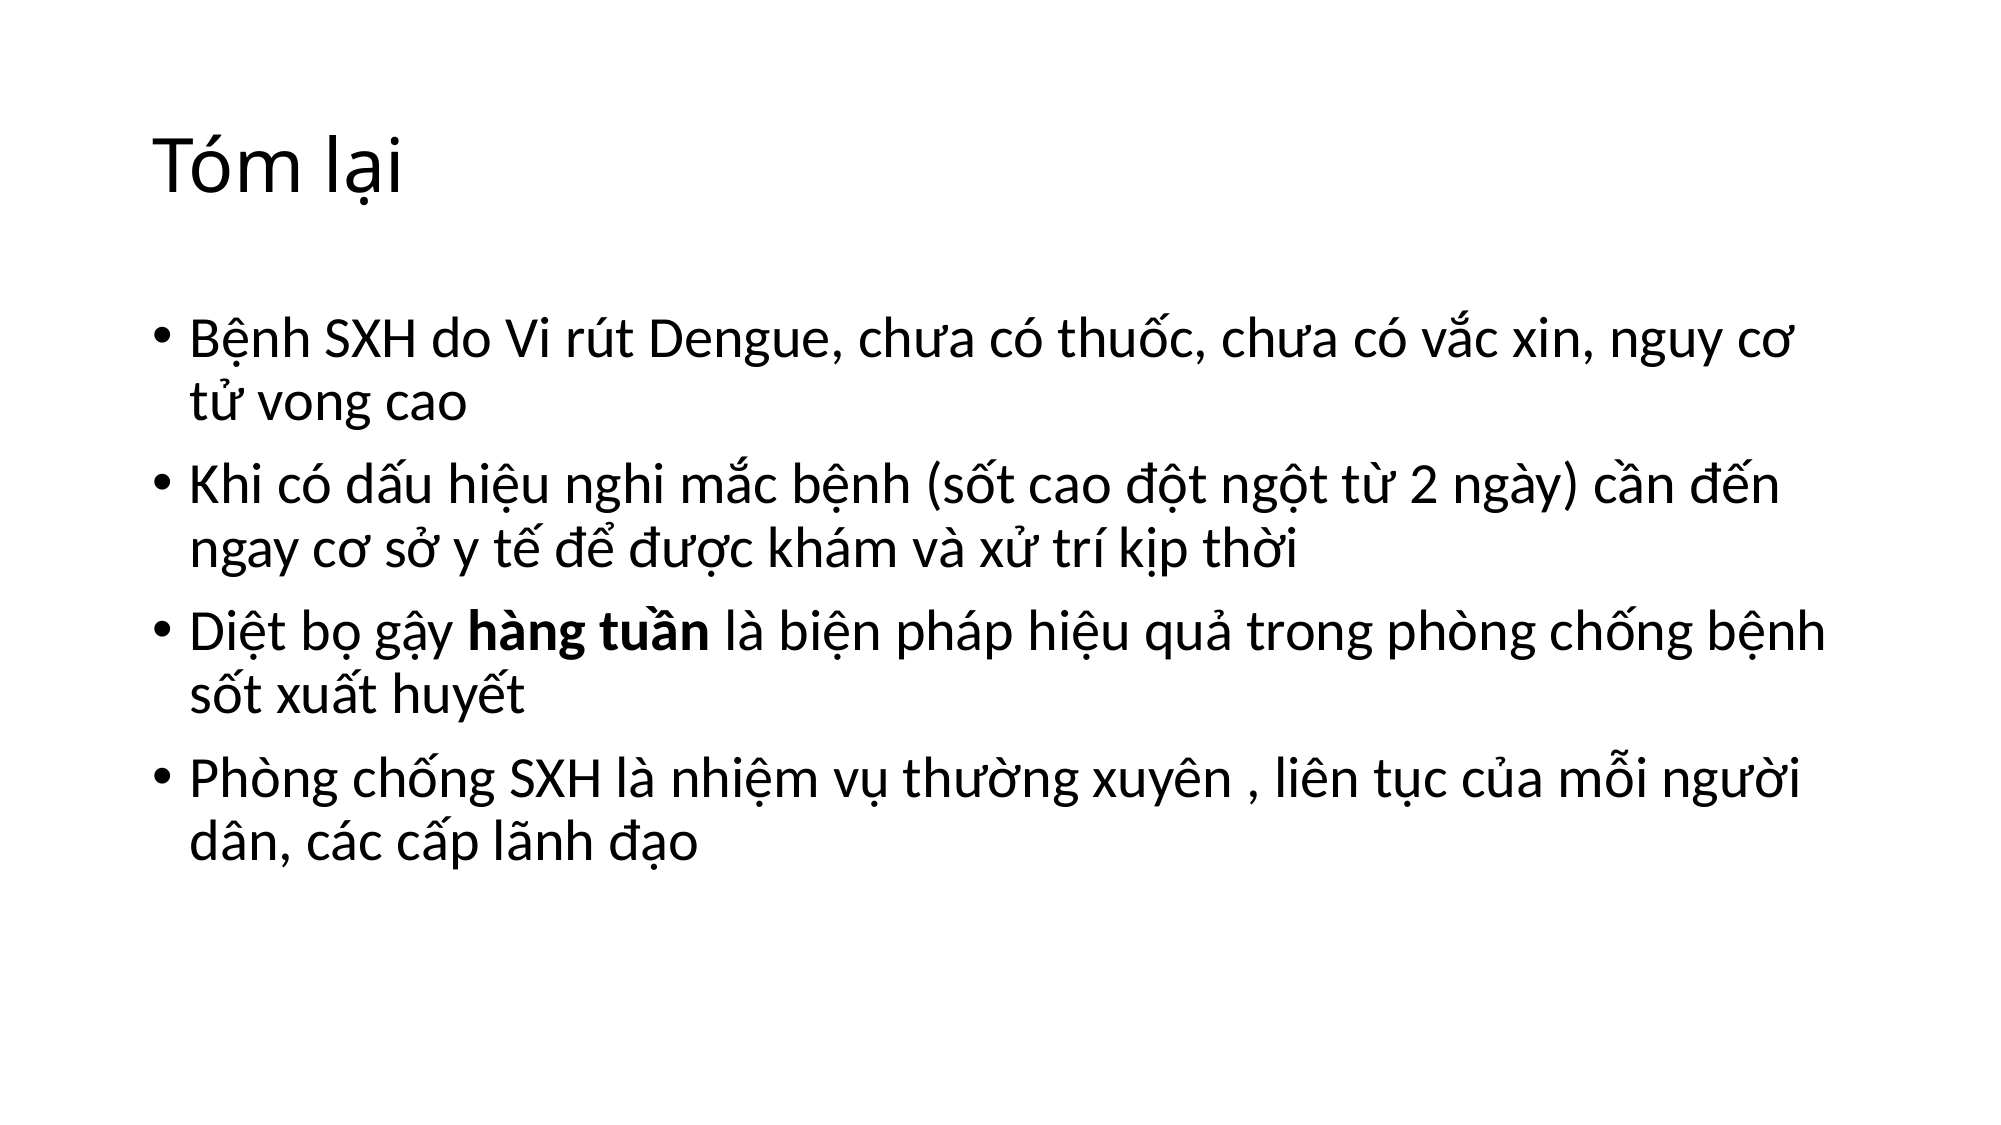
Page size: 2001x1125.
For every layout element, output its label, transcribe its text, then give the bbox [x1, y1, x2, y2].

title Tóm lại [137, 59, 1863, 278]
list Bệnh SXH do Vi rút Dengue, chưa có thuốc, chưa có vắc xin, nguy cơ tử vong cao Khi có dấu hiệu nghi mắc bệnh (sốt cao đột ngột từ 2 ngày) cần đến ngay cơ sở y tế để được khám và xử trí kịp thời Diệt bọ gậy hàng tuần là biện pháp hiệu quả trong phòng chống bệnh sốt xuất huyết Phòng chống SXH là nhiệm vụ thường xuyên , liên tục của mỗi người dân, các cấp lãnh đạo [137, 299, 1863, 1014]
